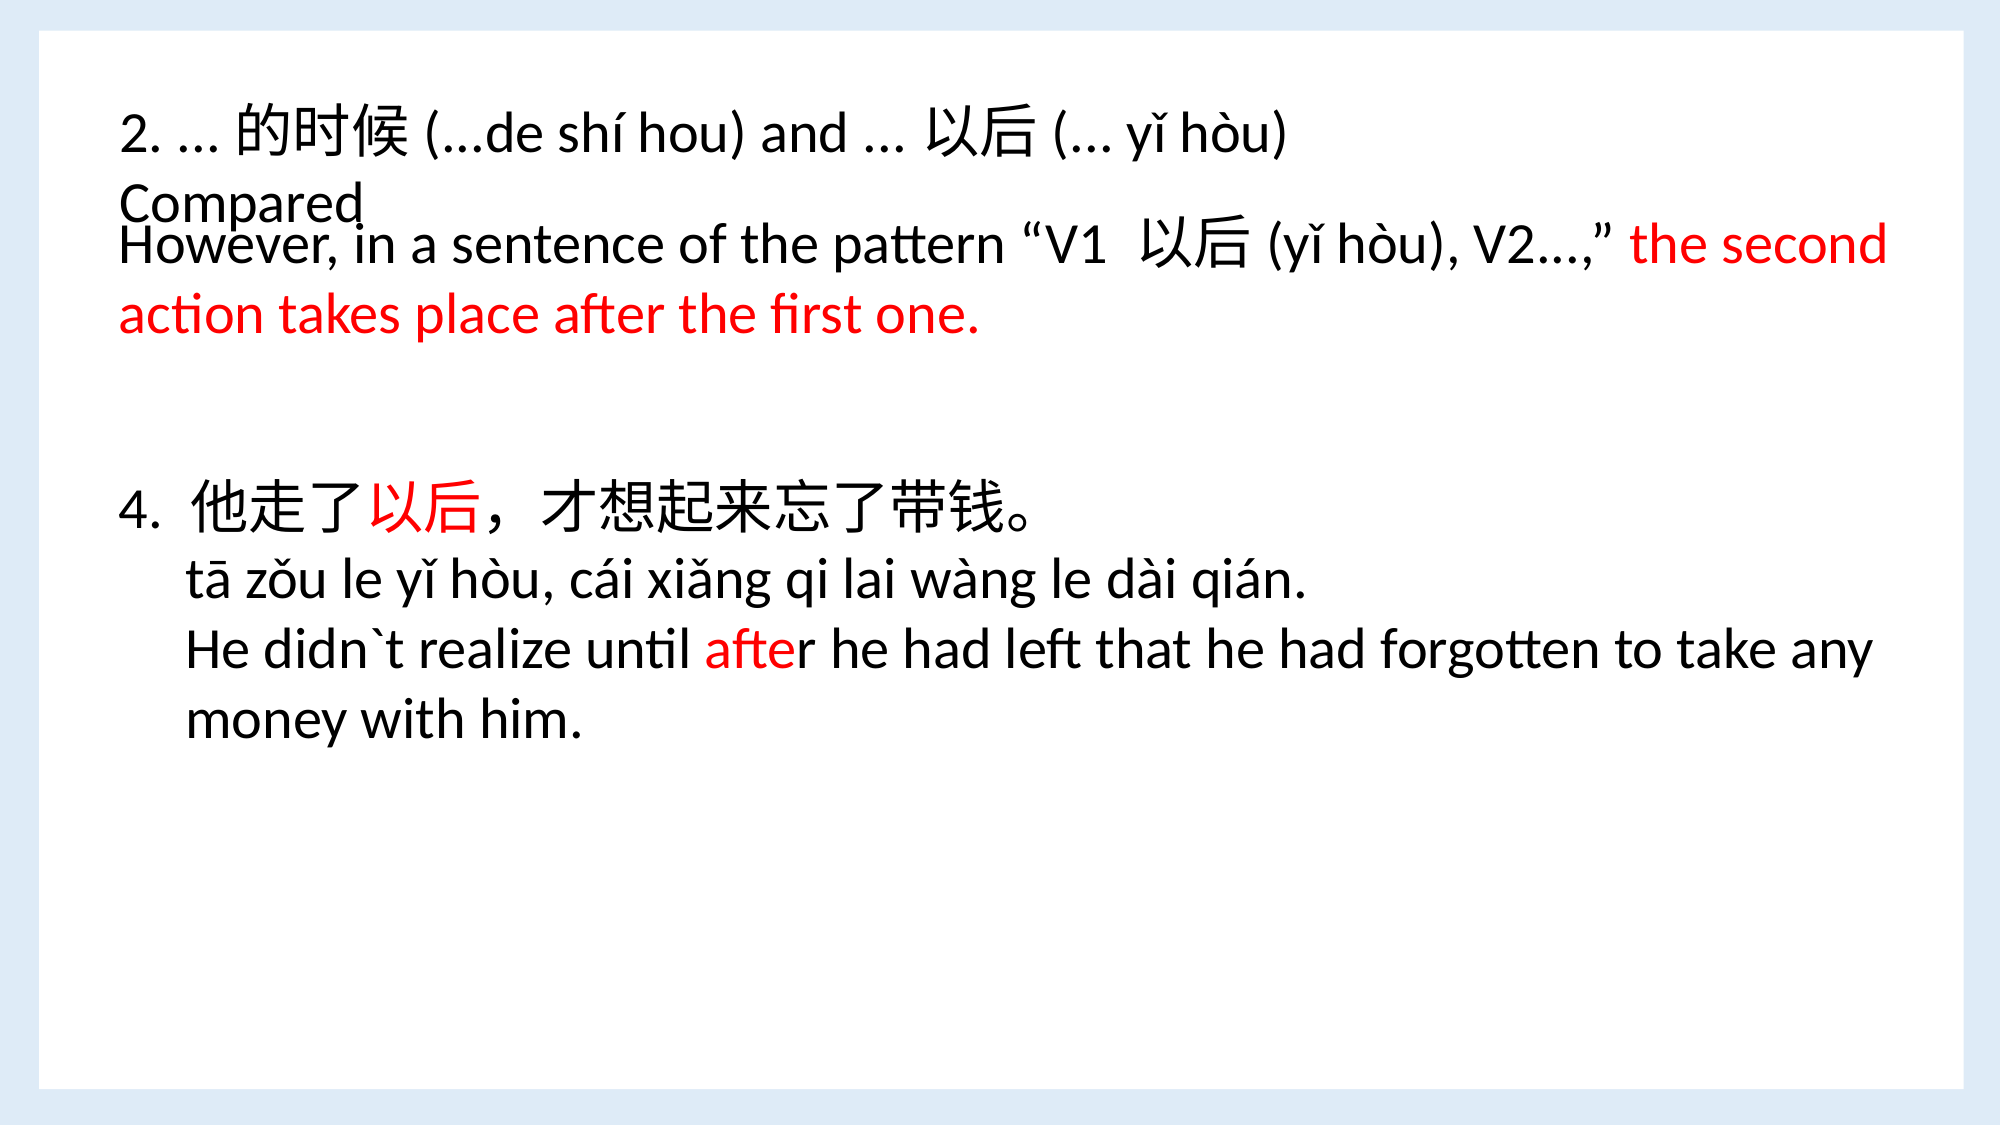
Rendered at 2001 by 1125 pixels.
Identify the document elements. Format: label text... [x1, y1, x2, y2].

text_box However, in a sentence of the pattern “V1 以后(yǐ hòu), V2...,” the second action takes place after the first one. [104, 198, 1923, 353]
text_box [38, 30, 1965, 1090]
text_box 2. ...的时候(...de shí hou) and ...以后(... yǐ hòu) Compared [104, 86, 1554, 198]
text_box 4. 他走了以后，才想起来忘了带钱。 tā zǒu le yǐ hòu, cái xiǎng qi lai wàng le dài qián. He didn`t realize until after he had left that he had forgotten to take any money with him. [104, 462, 1923, 758]
